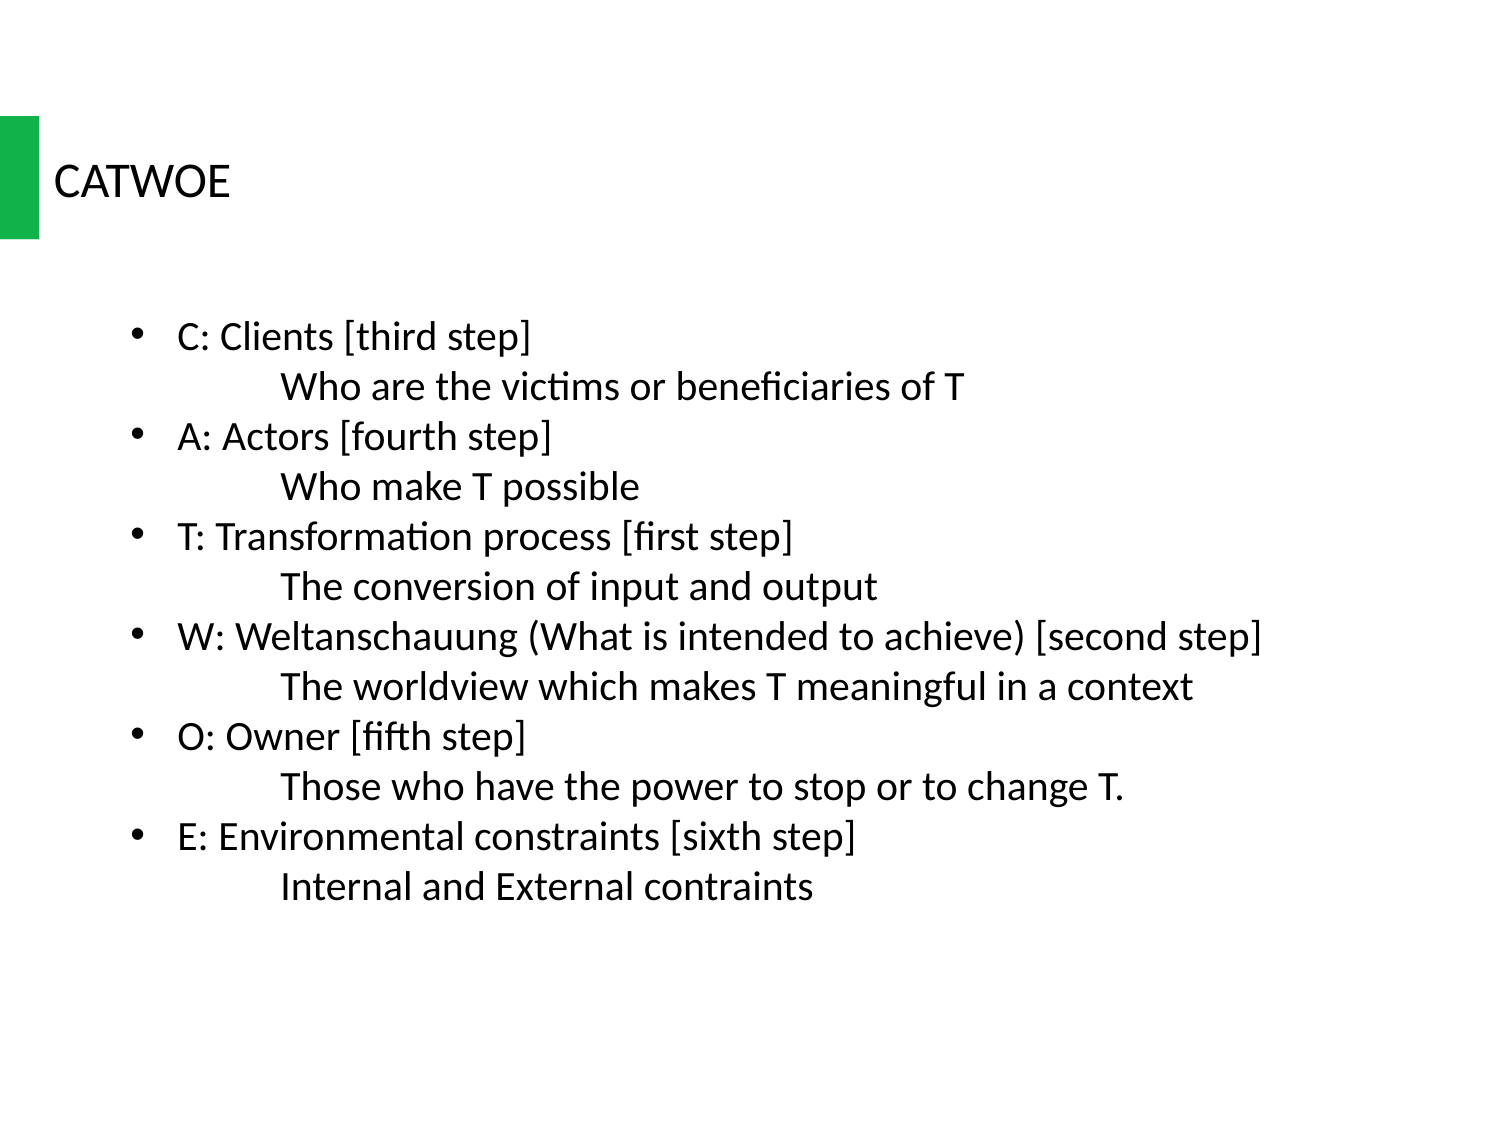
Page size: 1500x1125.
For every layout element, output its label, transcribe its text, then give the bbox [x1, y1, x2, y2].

text_box CATWOE [39, 139, 425, 215]
text_box C: Clients [third step] Who are the victims or beneficiaries of T A: Actors [fourth step] Who make T possible T: Transformation process [first step] The conversion of input and output W: Weltanschauung (What is intended to achieve) [second step] The worldview which makes T meaningful in a context O: Owner [fifth step] Those who have the power to stop or to change T. E: Environmental constraints [sixth step] Internal and External contraints [108, 301, 1295, 917]
text_box [0, 115, 40, 240]
